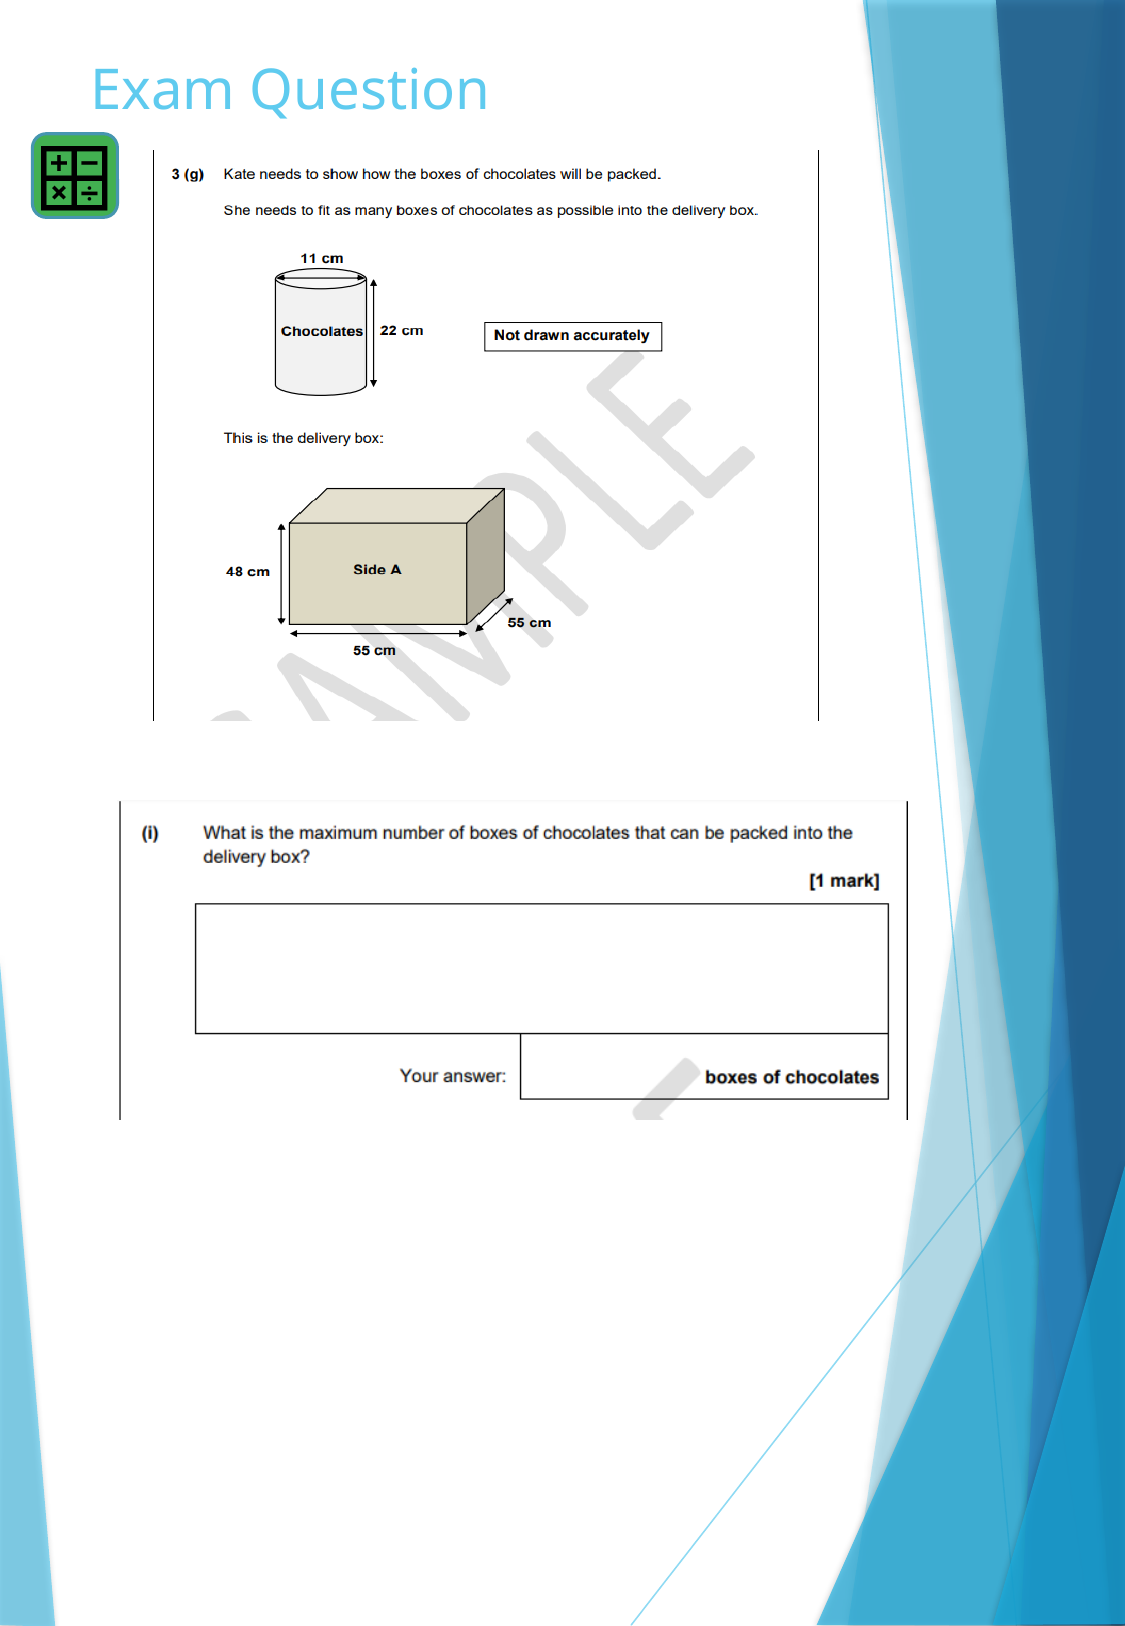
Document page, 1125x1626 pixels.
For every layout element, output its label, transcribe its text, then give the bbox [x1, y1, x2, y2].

picture [153, 133, 823, 721]
picture [116, 800, 908, 1121]
picture [31, 135, 118, 222]
title Exam Question [75, 45, 856, 359]
